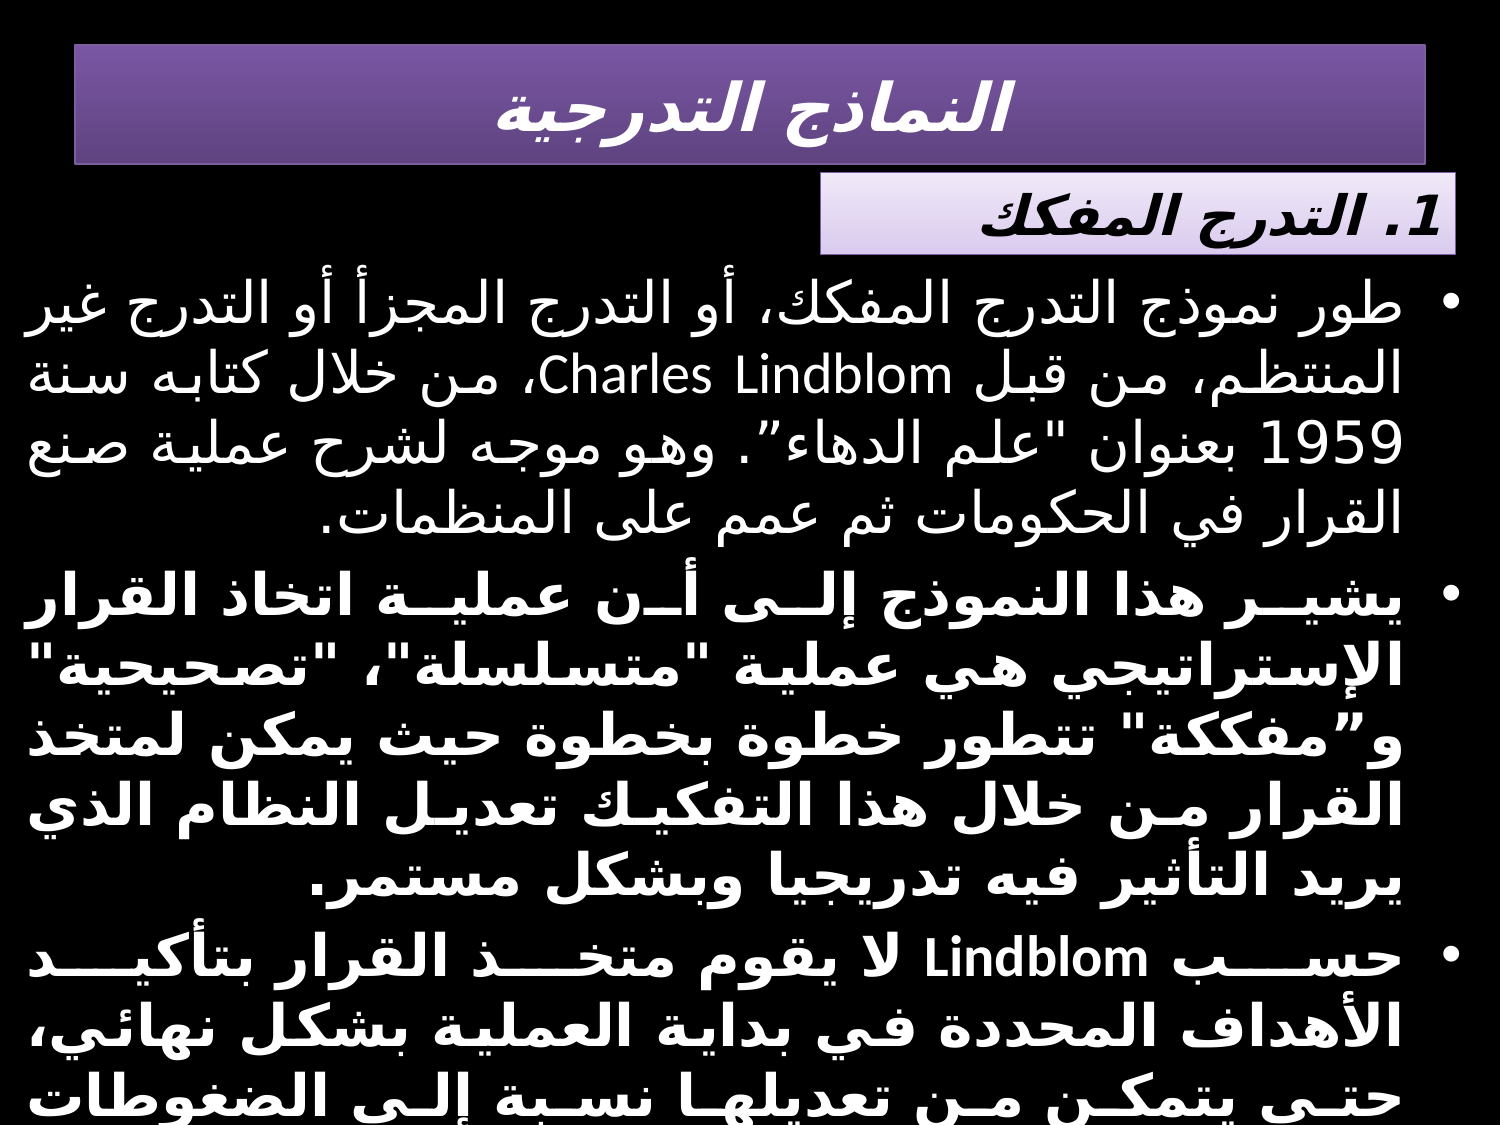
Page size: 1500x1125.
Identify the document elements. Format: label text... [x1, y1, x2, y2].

text_box 1. التدرج المفكك [820, 172, 1456, 255]
title النماذج التدرجية [74, 44, 1426, 165]
list طور نموذج التدرج المفكك، أو التدرج المجزأ أو التدرج غير المنتظم، من قبل Charles Lindblom، من خلال كتابه سنة 1959 بعنوان "علم الدهاء”. وهو موجه لشرح عملية صنع القرار في الحكومات ثم عمم على المنظمات. يشير هذا النموذج إلى أن عملية اتخاذ القرار الإستراتيجي هي عملية "متسلسلة"، "تصحيحية" و”مفككة" تتطور خطوة بخطوة حيث يمكن لمتخذ القرار من خلال هذا التفكيك تعديل النظام الذي يريد التأثير فيه تدريجيا وبشكل مستمر. حسب Lindblom لا يقوم متخذ القرار بتأكيد الأهداف المحددة في بداية العملية بشكل نهائي، حتى يتمكن من تعديلها نسبة إلى الضغوطات التي سيتعرض لها. فهو بهذا الشكل مستعد لعقد اتفاقات والدخول في تحالفات ومساومات حتى وان أدى ذلك إلى التنازل عن طموحاته وتفضيلاته التي حددها في البداية (على شكل أهداف). تصبح بذلك الإجراءات أكثر أهمية وتفضيلا من الأهداف. [11, 257, 1477, 1114]
